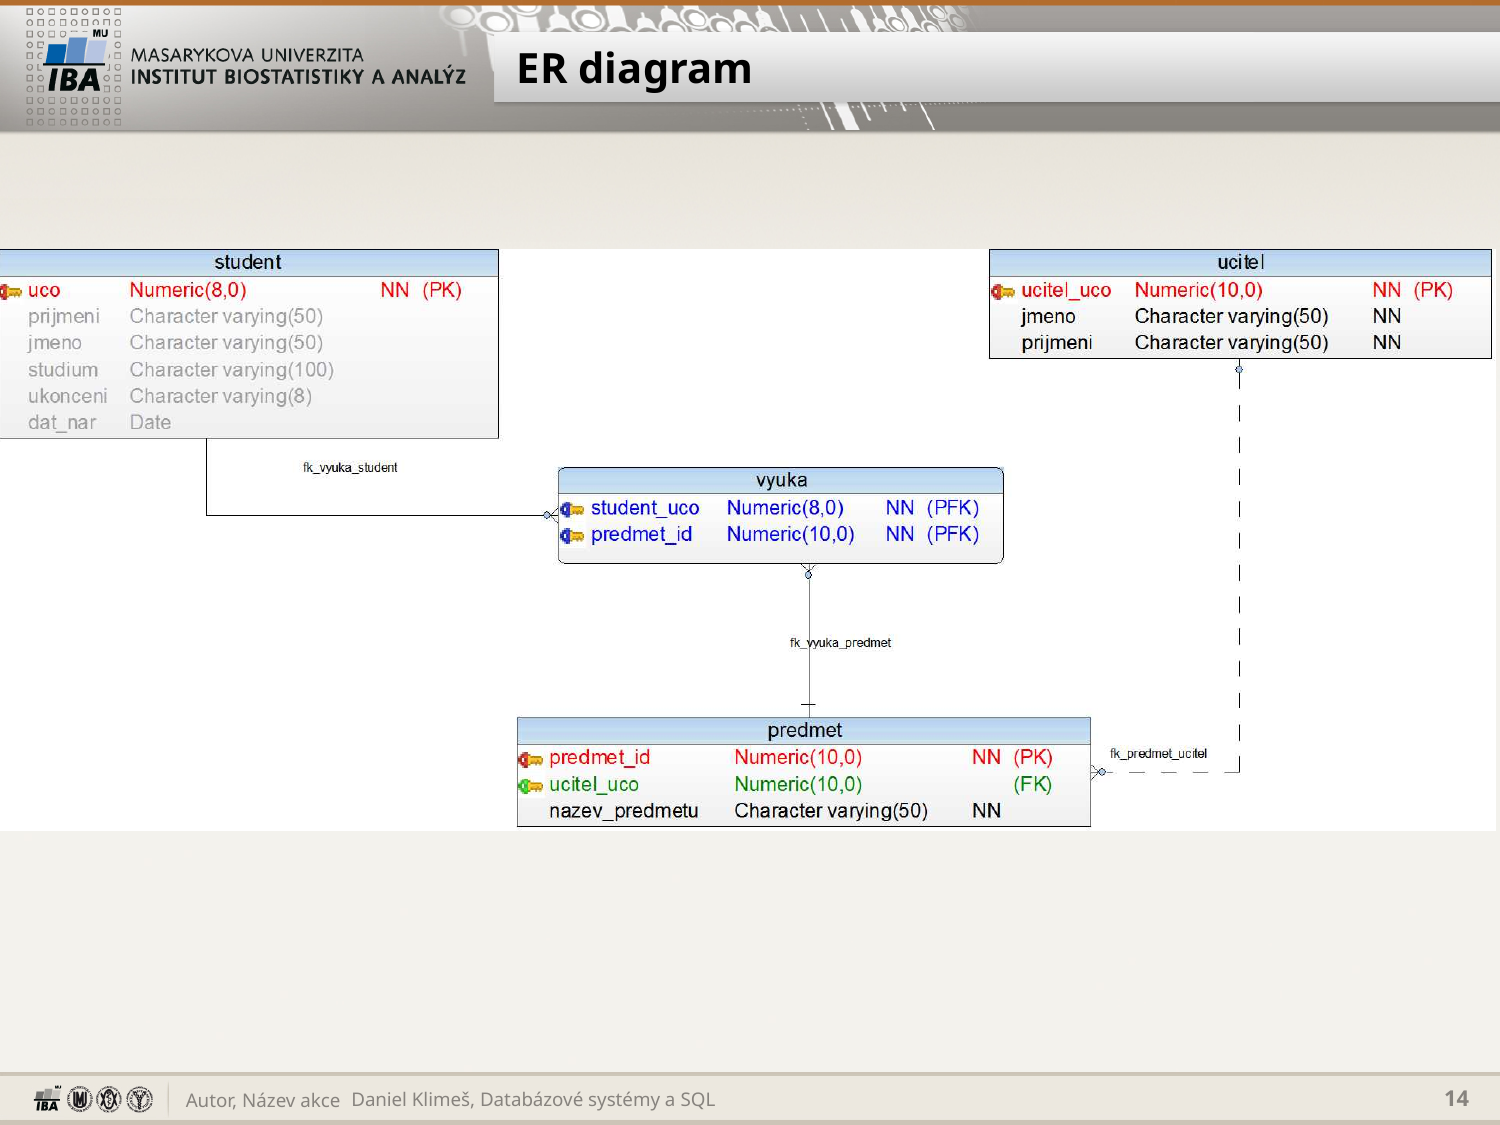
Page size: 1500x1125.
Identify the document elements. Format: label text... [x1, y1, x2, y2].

footer Daniel Klimeš, Databázové systémy a SQL [336, 1079, 1341, 1124]
slide_number 14 [1340, 1080, 1485, 1118]
picture [0, 0, 1500, 1125]
title ER diagram [501, 31, 1471, 104]
